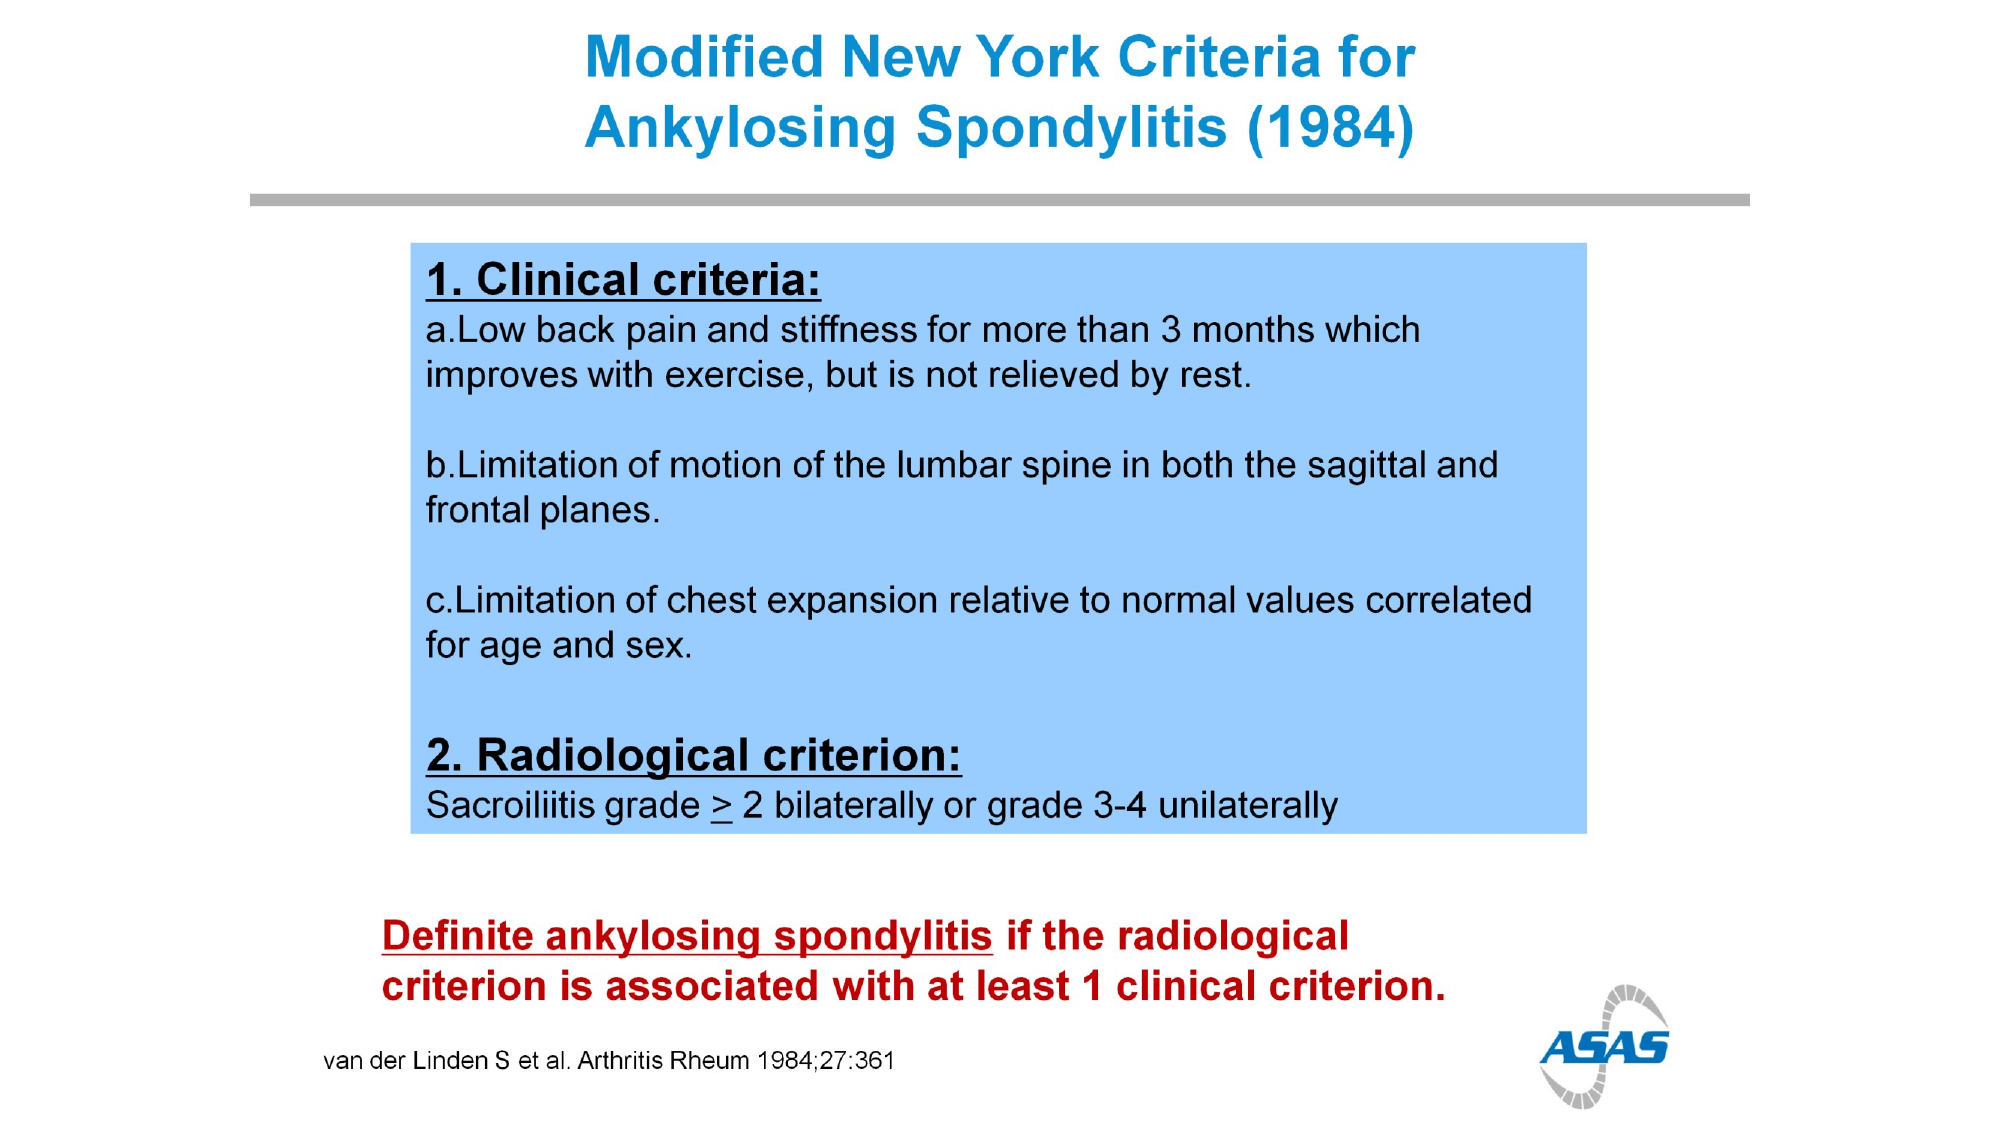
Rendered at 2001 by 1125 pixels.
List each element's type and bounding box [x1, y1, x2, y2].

text_box [249, 33, 1750, 1112]
